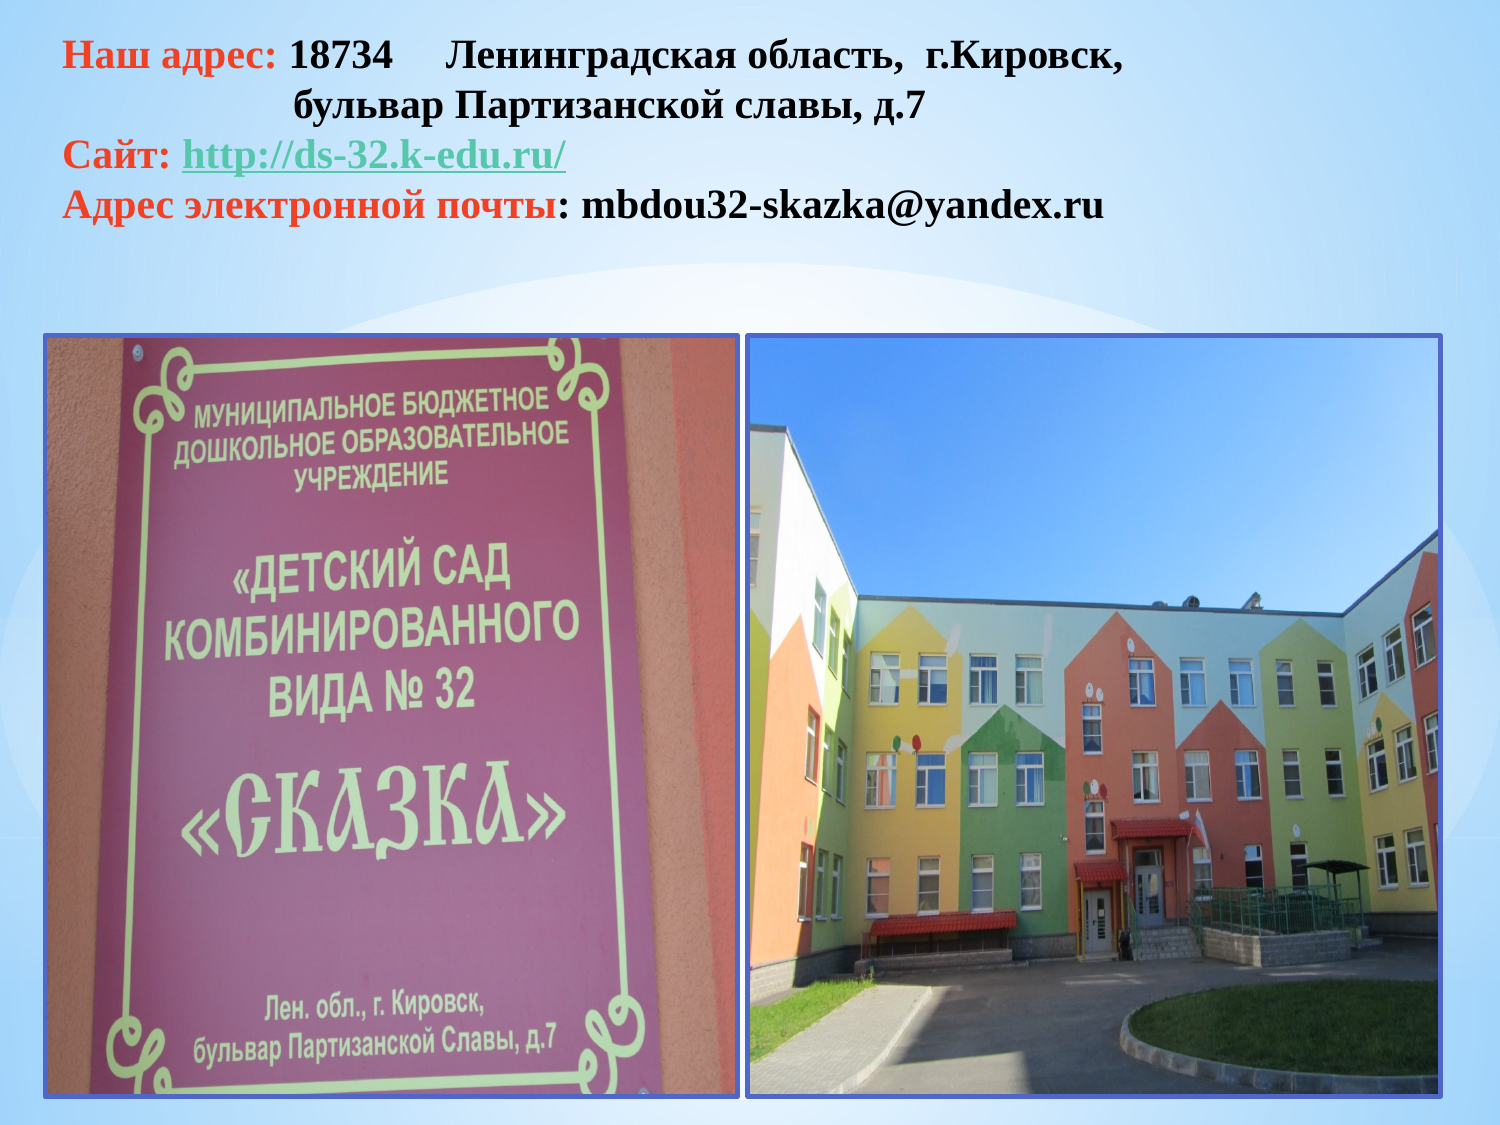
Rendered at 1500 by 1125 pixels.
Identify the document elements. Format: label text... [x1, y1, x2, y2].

picture [46, 337, 736, 1095]
picture [749, 337, 1439, 1095]
text_box Наш адрес: 18734 Ленинградская область, г.Кировск, бульвар Партизанской славы, д.7 Сайт: http://ds-32.k-edu.ru/ Адрес электронной почты: mbdou32-skazka@yandex.ru [47, 19, 1424, 234]
